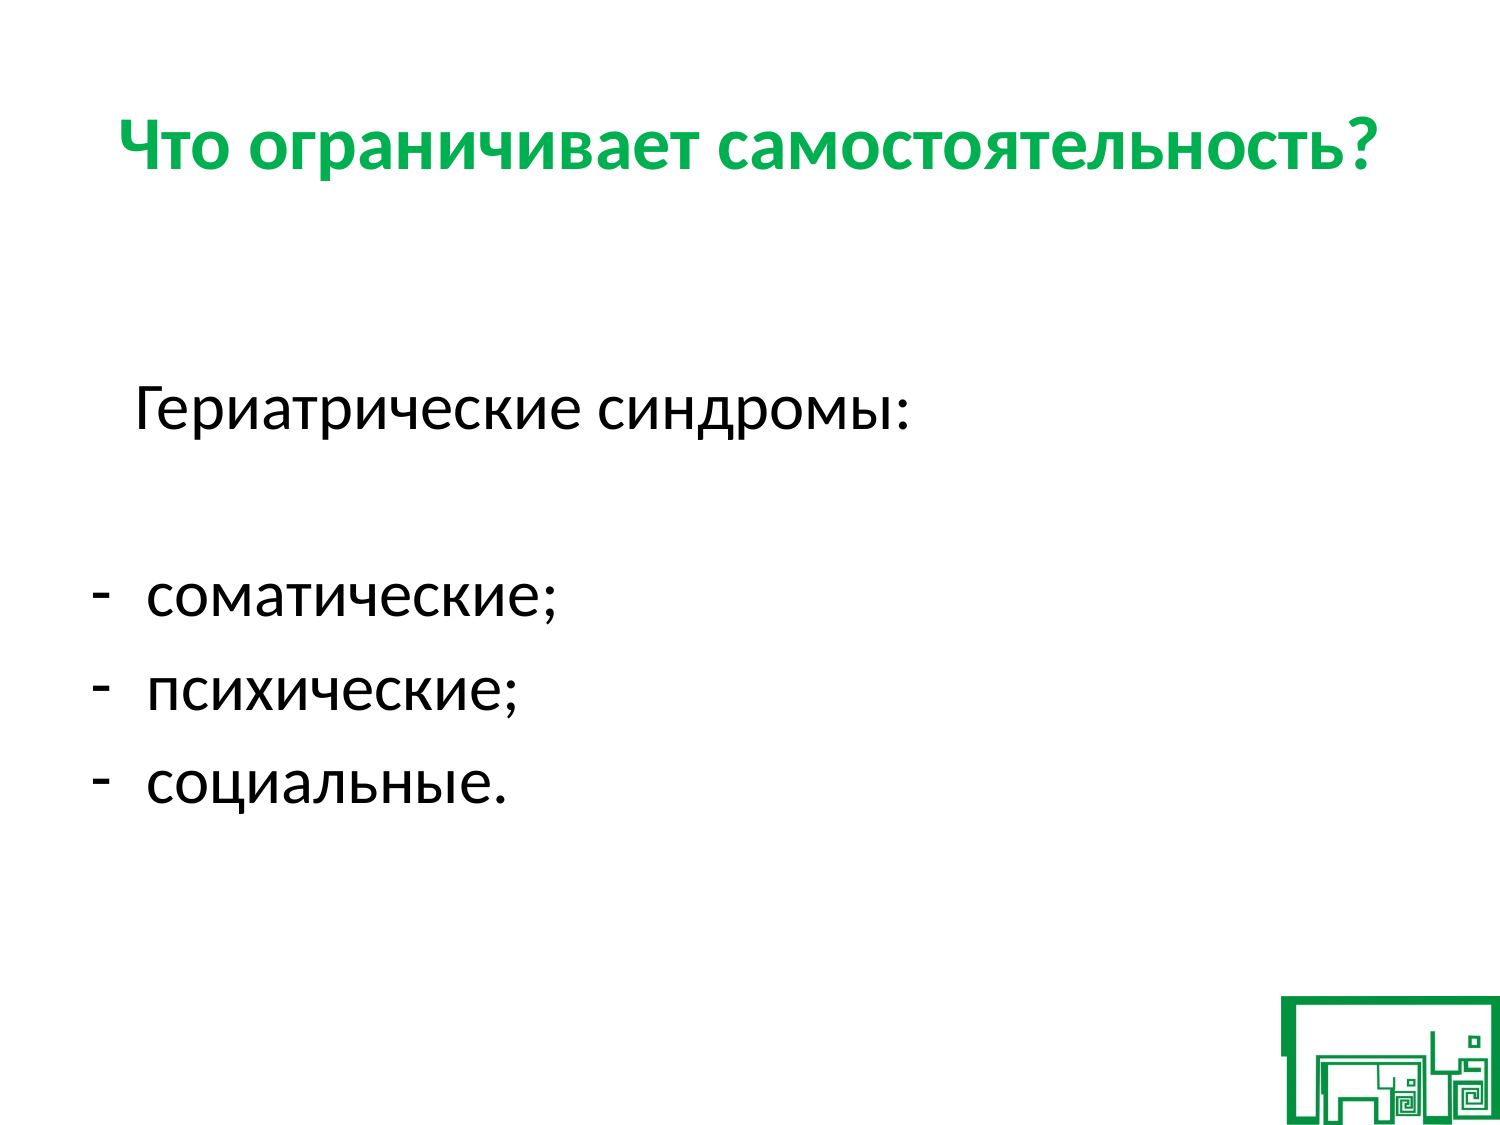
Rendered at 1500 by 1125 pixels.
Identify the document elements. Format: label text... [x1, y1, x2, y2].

list Гериатрические синдромы: соматические; психические; социальные. [75, 262, 1425, 1005]
picture [1281, 995, 1500, 1125]
title Что ограничивает самостоятельность? [75, 45, 1425, 233]
